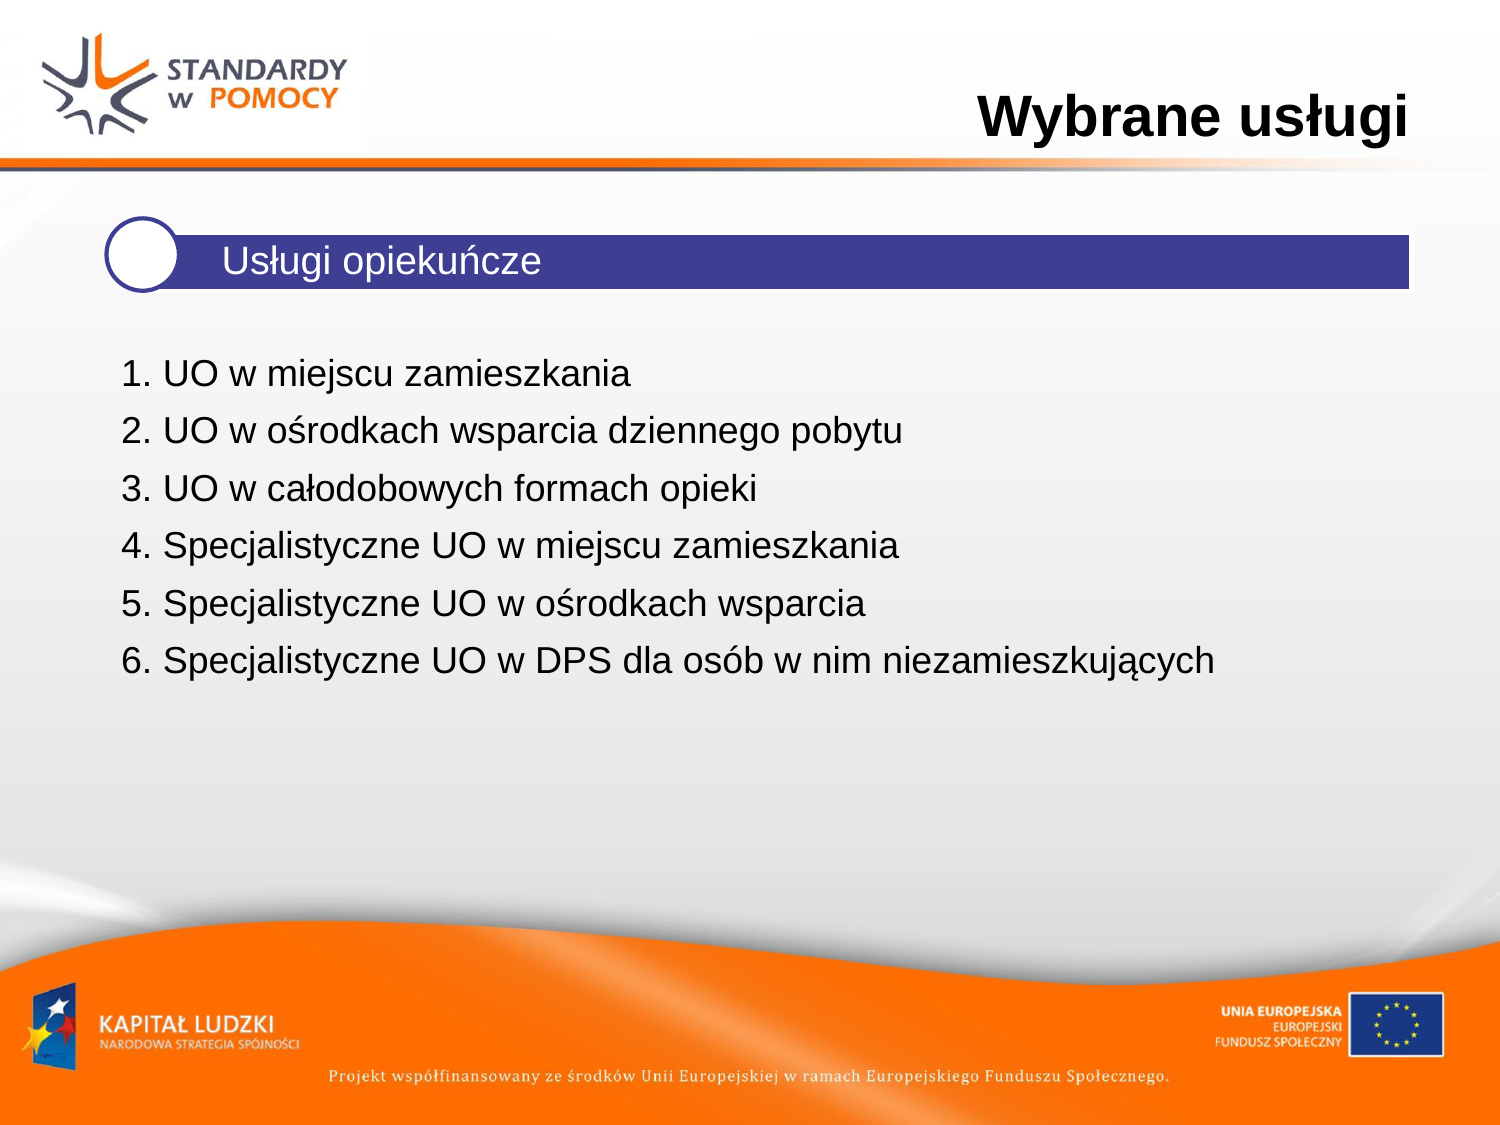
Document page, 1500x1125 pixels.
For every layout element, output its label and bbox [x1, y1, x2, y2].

picture [0, 0, 1500, 1125]
text_box [142, 232, 1412, 291]
